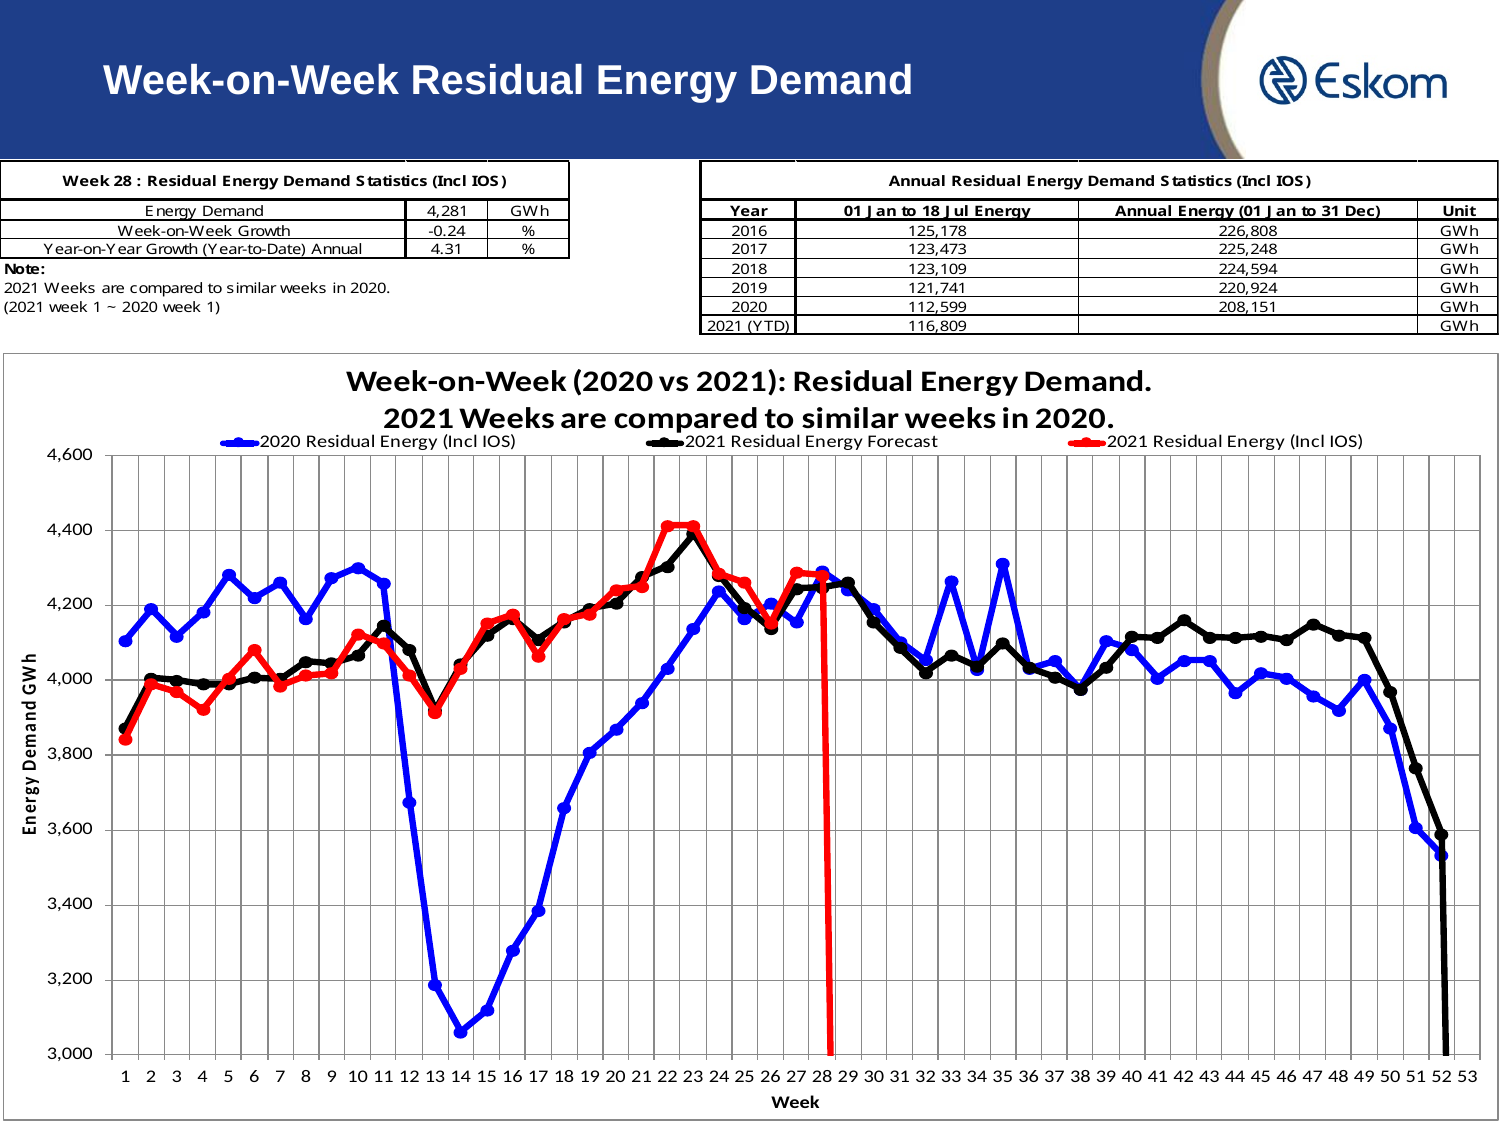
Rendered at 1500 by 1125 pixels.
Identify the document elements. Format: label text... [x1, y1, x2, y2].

picture [0, 0, 1246, 159]
text_box Week-on-Week Residual Energy Demand [88, 27, 1034, 137]
picture [1257, 55, 1450, 105]
picture [0, 160, 1500, 1125]
